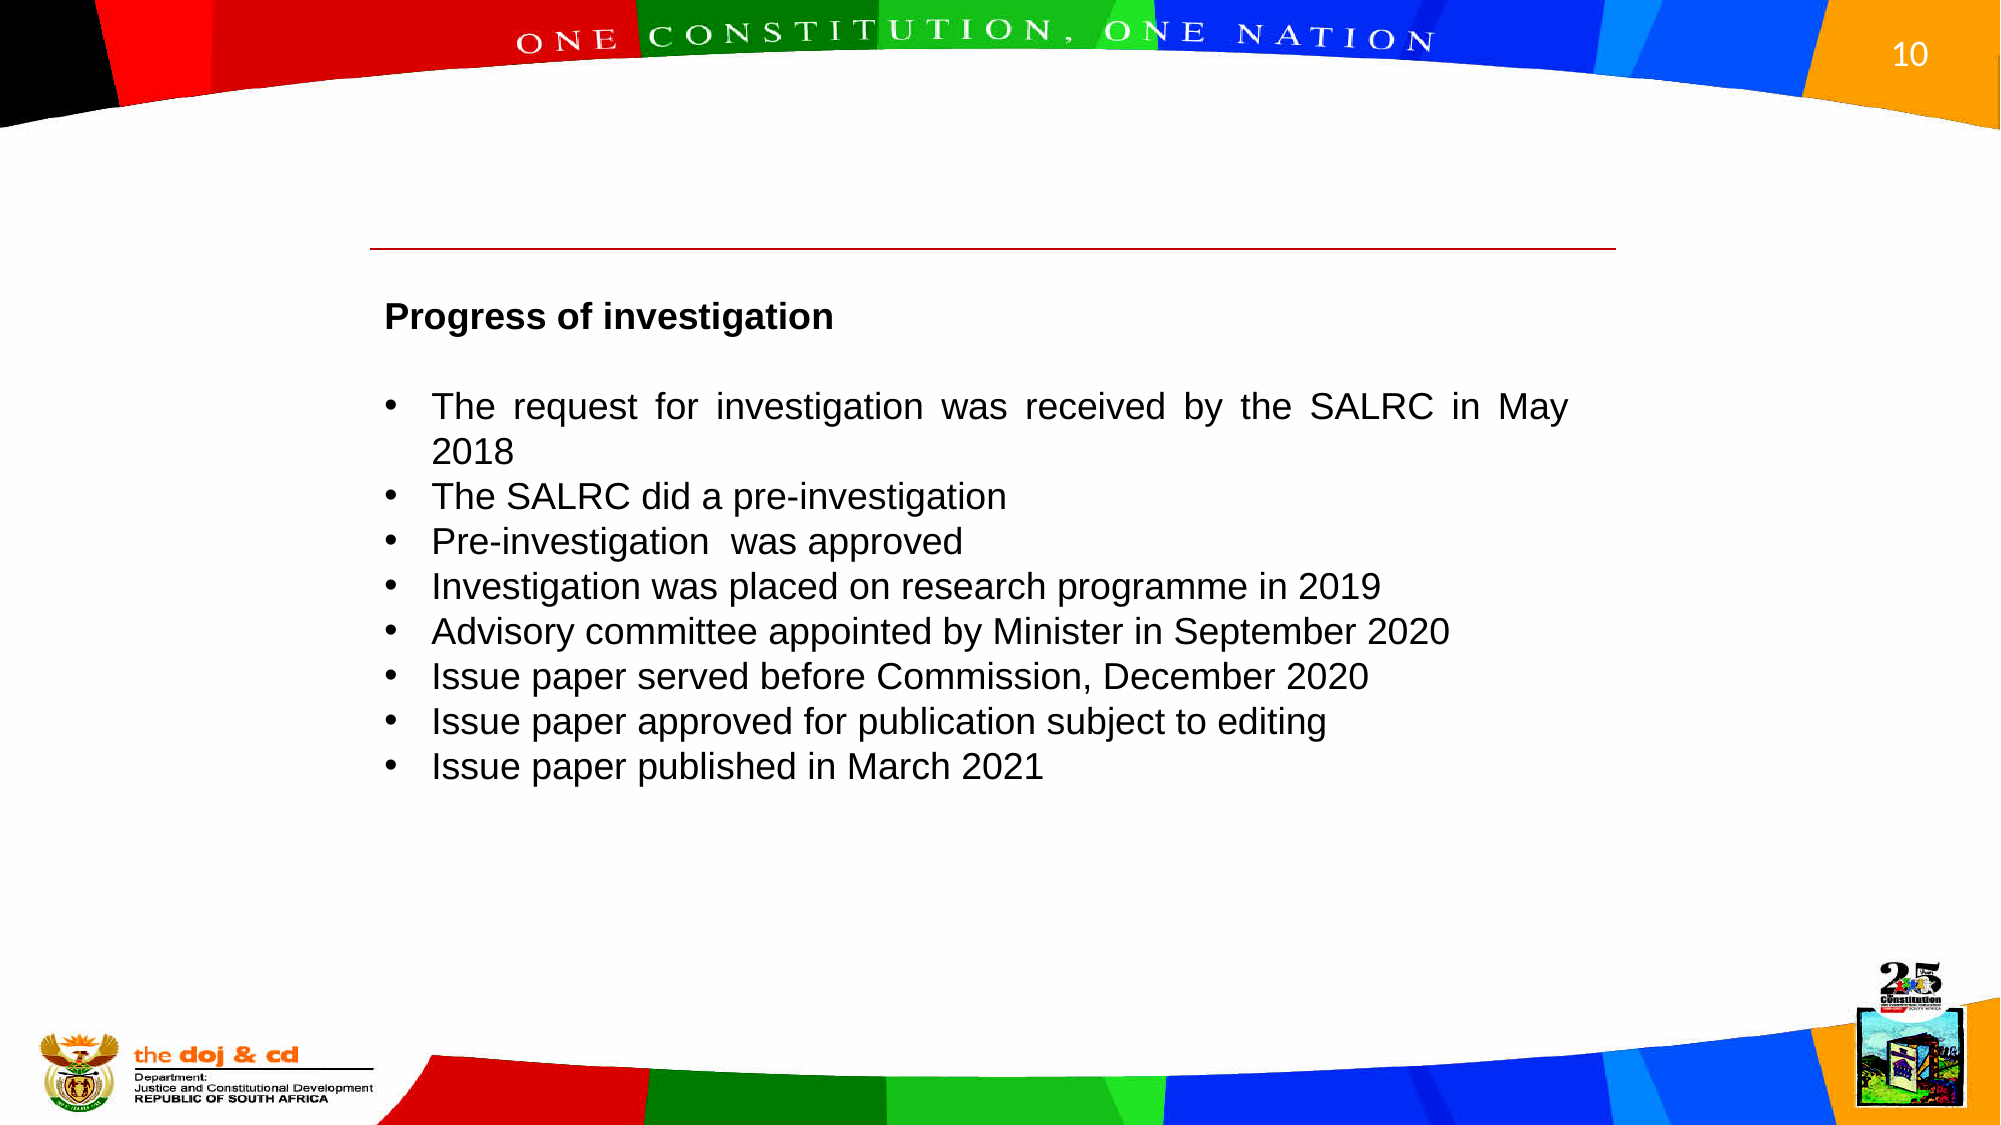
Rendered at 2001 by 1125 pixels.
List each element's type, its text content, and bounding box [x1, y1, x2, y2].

picture [0, 0, 2000, 1125]
text_box Progress of investigation The request for investigation was received by the SALRC in May 2018 The SALRC did a pre-investigation Pre-investigation was approved Investigation was placed on research programme in 2019 Advisory committee appointed by Minister in September 2020 Issue paper served before Commission, December 2020 Issue paper approved for publication subject to editing Issue paper published in March 2021 [369, 284, 1584, 930]
